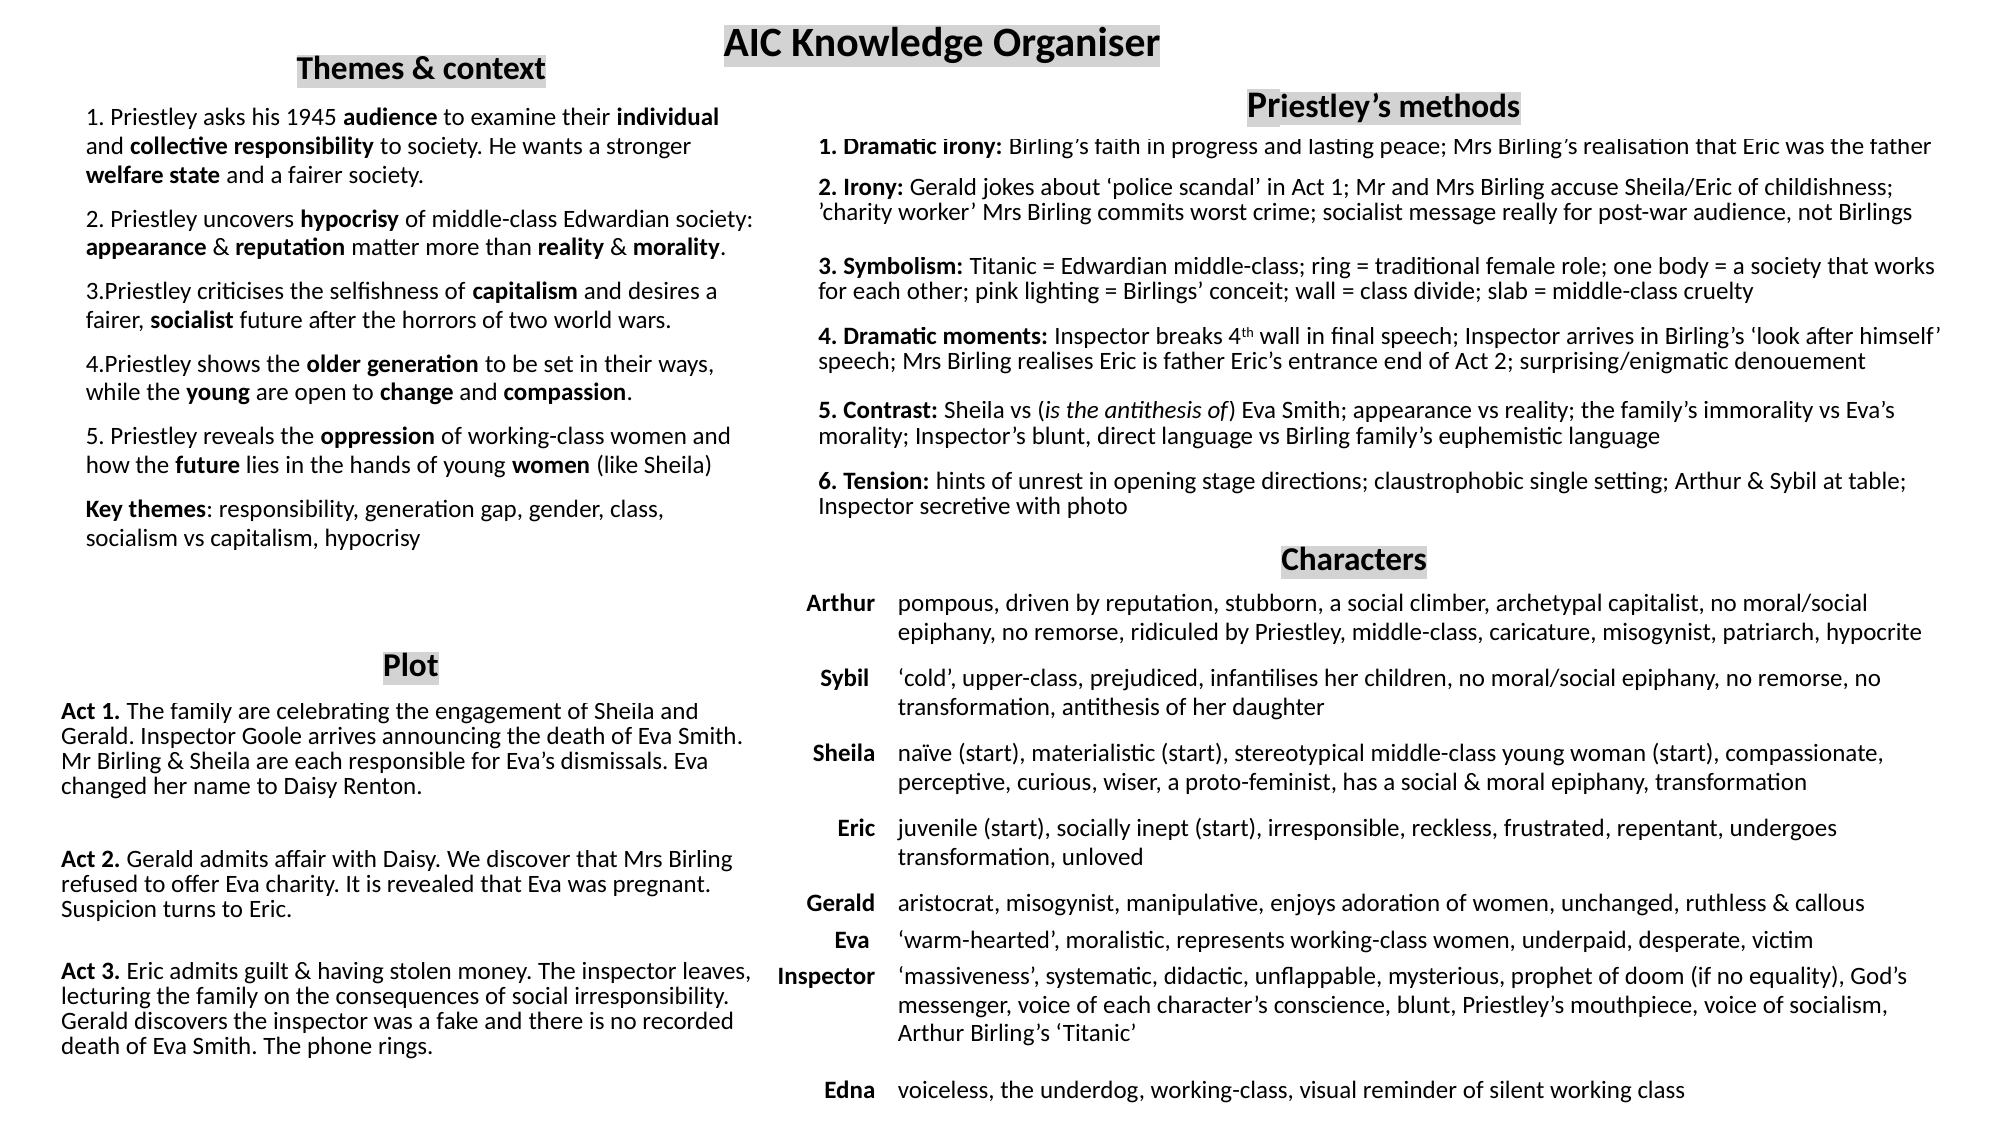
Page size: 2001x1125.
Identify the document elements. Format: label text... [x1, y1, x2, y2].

table_cell Act 2. Gerald admits affair with Daisy. We discover that Mrs Birling refused to offer Eva charity. It is revealed that Eva was pregnant. Suspicion turns to Eric. [51, 850, 771, 960]
table_cell Act 1. The family are celebrating the engagement of Sheila and Gerald. Inspector Goole arrives announcing the death of Eva Smith. Mr Birling & Sheila are each responsible for Eva’s dismissals. Eva changed her name to Daisy Renton. [51, 703, 771, 848]
table_cell 1. Dramatic irony: Birling’s faith in progress and lasting peace; Mrs Birling’s realisation that Eric was the father [808, 139, 1965, 176]
table_header Themes & context [72, 73, 771, 93]
table_cell Gerald [773, 890, 886, 925]
table_cell Sybil [773, 665, 886, 738]
table_header Characters [744, 542, 1965, 586]
table_header Priestley’s methods [808, 84, 1965, 133]
table_cell voiceless, the underdog, working-class, visual reminder of silent working class [888, 1077, 1965, 1124]
table_cell Key themes: responsibility, generation gap, gender, class, socialism vs capitalism, hypocrisy [72, 488, 771, 559]
table_cell 2. Irony: Gerald jokes about ‘police scandal’ in Act 1; Mr and Mrs Birling accuse Sheila/Eric of childishness; ’charity worker’ Mrs Birling commits worst crime; socialist message really for post-war audience, not Birlings [808, 178, 1965, 255]
table_cell juvenile (start), socially inept (start), irresponsible, reckless, frustrated, repentant, undergoes transformation, unloved [888, 815, 1965, 888]
table_cell ‘cold’, upper-class, prejudiced, infantilises her children, no moral/social epiphany, no remorse, no transformation, antithesis of her daughter [888, 665, 1965, 738]
table_cell 1. Priestley asks his 1945 audience to examine their individual and collective responsibility to society. He wants a stronger welfare state and a fairer society. [72, 98, 771, 196]
table_cell 6. Tension: hints of unrest in opening stage directions; claustrophobic single setting; Arthur & Sybil at table; Inspector secretive with photo [808, 471, 1965, 540]
text_box AIC Knowledge Organiser [23, 0, 1861, 73]
table_cell 3.Priestley criticises the selfishness of capitalism and desires a fairer, socialist future after the horrors of two world wars. [72, 270, 771, 341]
table_header Plot [51, 648, 771, 698]
table_cell 3. Symbolism: Titanic = Edwardian middle-class; ring = traditional female role; one body = a society that works for each other; pink lighting = Birlings’ conceit; wall = class divide; slab = middle-class cruelty [808, 257, 1965, 325]
table_cell ‘warm-hearted’, moralistic, represents working-class women, underpaid, desperate, victim [888, 926, 1965, 961]
table_cell Sheila [773, 740, 886, 813]
table_cell aristocrat, misogynist, manipulative, enjoys adoration of women, unchanged, ruthless & callous [888, 890, 1965, 925]
table_cell Inspector [773, 963, 886, 1075]
table_cell Eva [773, 926, 886, 961]
table_cell 2. Priestley uncovers hypocrisy of middle-class Edwardian society: appearance & reputation matter more than reality & morality. [72, 198, 771, 269]
table_cell Edna [773, 1077, 886, 1124]
table_cell pompous, driven by reputation, stubborn, a social climber, archetypal capitalist, no moral/social epiphany, no remorse, ridiculed by Priestley, middle-class, caricature, misogynist, patriarch, hypocrite [888, 592, 1965, 663]
table_cell Act 3. Eric admits guilt & having stolen money. The inspector leaves, lecturing the family on the consequences of social irresponsibility. Gerald discovers the inspector was a fake and there is no recorded death of Eva Smith. The phone rings. [51, 962, 771, 1124]
table_cell 5. Priestley reveals the oppression of working-class women and how the future lies in the hands of young women (like Sheila) [72, 416, 771, 486]
table_cell Eric [773, 815, 886, 888]
table_cell ‘massiveness’, systematic, didactic, unflappable, mysterious, prophet of doom (if no equality), God’s messenger, voice of each character’s conscience, blunt, Priestley’s mouthpiece, voice of socialism, Arthur Birling’s ‘Titanic’ [888, 963, 1965, 1075]
table_cell Arthur [744, 592, 886, 663]
table_cell 4.Priestley shows the older generation to be set in their ways, while the young are open to change and compassion. [72, 343, 771, 414]
table_cell 4. Dramatic moments: Inspector breaks 4th wall in final speech; Inspector arrives in Birling’s ‘look after himself’ speech; Mrs Birling realises Eric is father Eric’s entrance end of Act 2; surprising/enigmatic denouement [808, 327, 1965, 399]
table_cell 5. Contrast: Sheila vs (is the antithesis of) Eva Smith; appearance vs reality; the family’s immorality vs Eva’s morality; Inspector’s blunt, direct language vs Birling family’s euphemistic language [808, 401, 1965, 470]
table_cell naïve (start), materialistic (start), stereotypical middle-class young woman (start), compassionate, perceptive, curious, wiser, a proto-feminist, has a social & moral epiphany, transformation [888, 740, 1965, 813]
